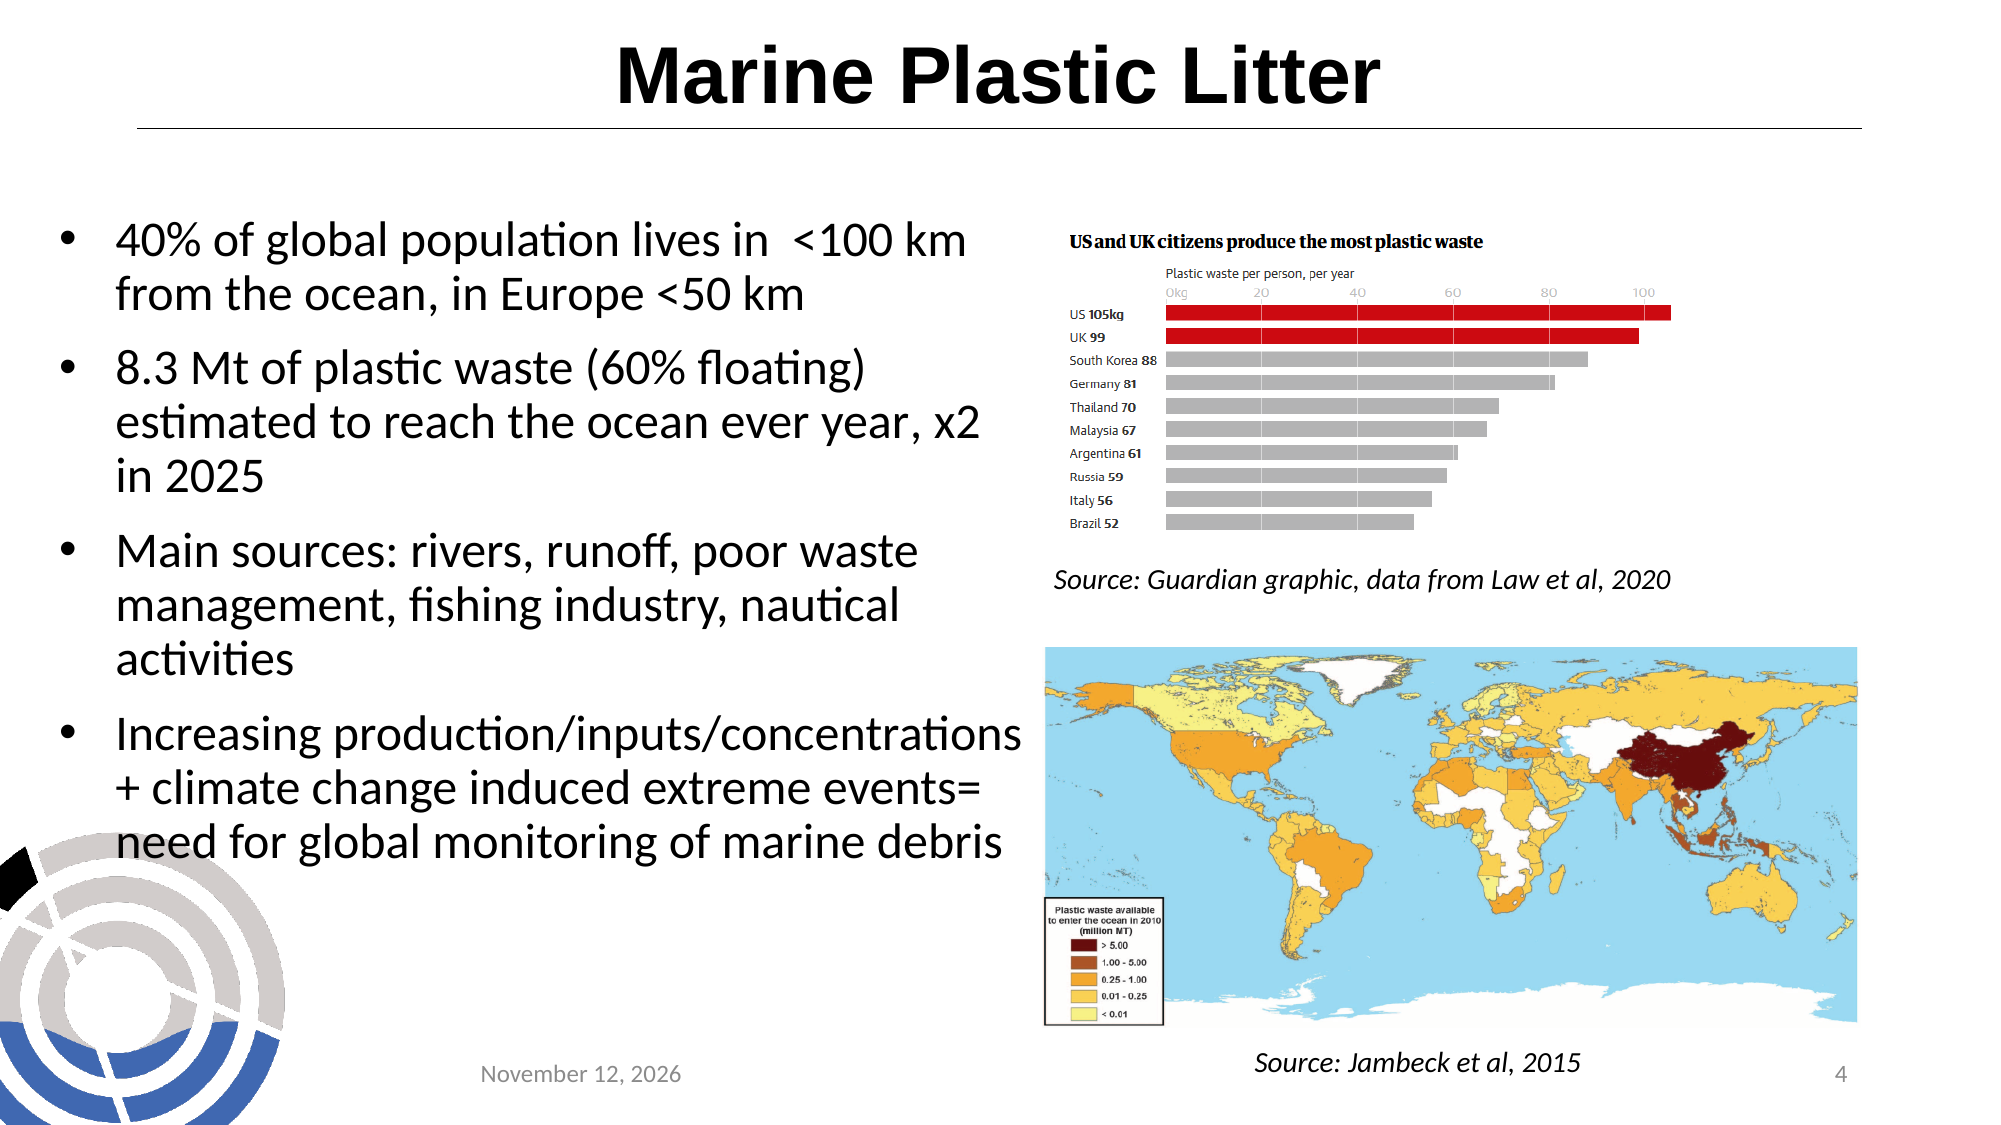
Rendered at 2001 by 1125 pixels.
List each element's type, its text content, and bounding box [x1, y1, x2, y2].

title Marine Plastic Litter [137, 25, 1863, 129]
text_box Source: Guardian graphic, data from Law et al, 2020 [1039, 552, 1888, 603]
picture [0, 833, 289, 1125]
text_box Source: Jambeck et al, 2015 [1239, 1036, 1687, 1086]
picture [1039, 640, 1863, 1036]
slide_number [465, 1042, 714, 1103]
picture [1061, 226, 1684, 540]
list 40% of global population lives in <100 km from the ocean, in Europe <50 km 8.3 Mt of plastic waste (60% floating) estimated to reach the ocean ever year, x2 in 2025 Main sources: rivers, runoff, poor waste management, fishing industry, nautical activities Increasing production/inputs/concentrations + climate change induced extreme events= need for global monitoring of marine debris [44, 205, 1040, 920]
slide_number 4 [1660, 1042, 1863, 1103]
